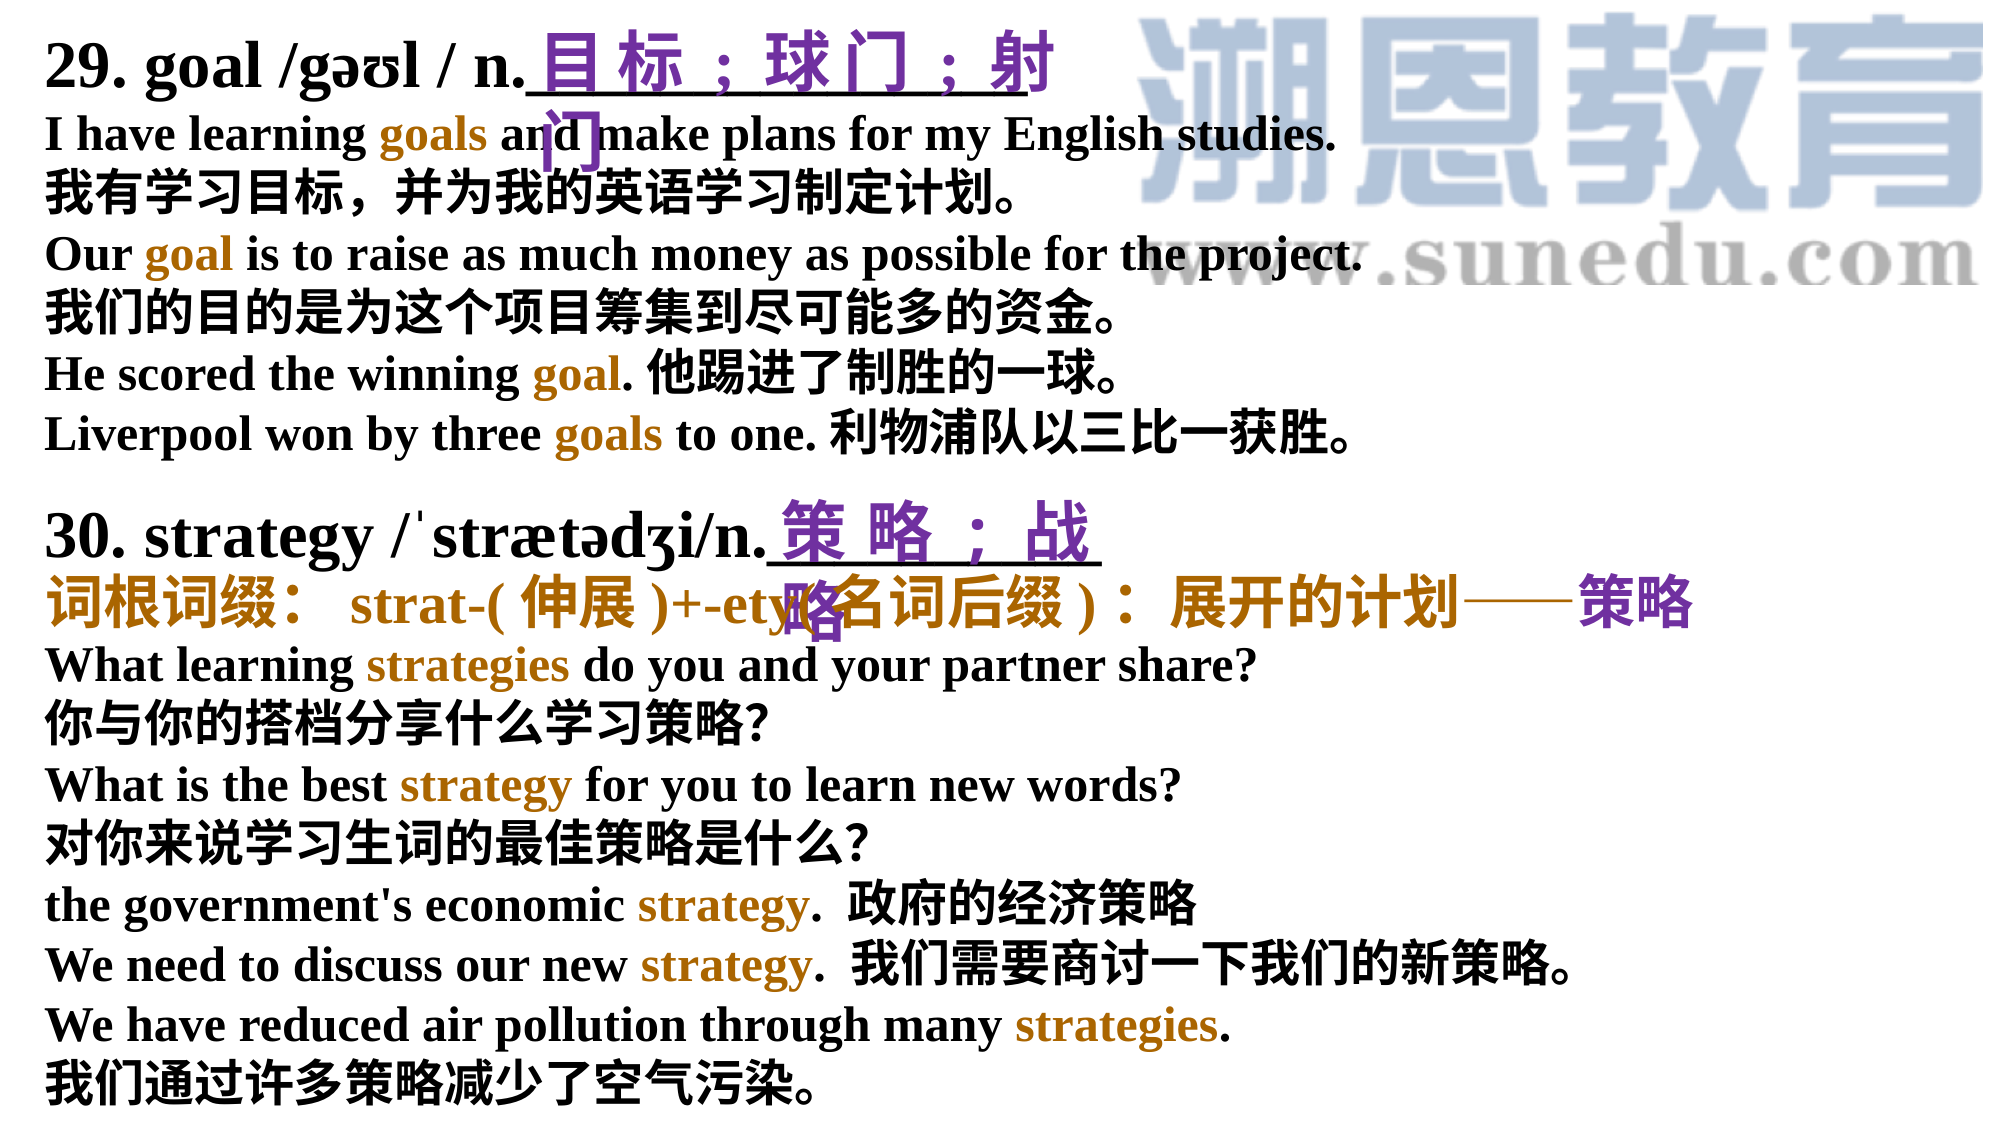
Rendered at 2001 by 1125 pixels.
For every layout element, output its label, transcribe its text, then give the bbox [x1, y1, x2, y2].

text_box 策略;战略 [763, 483, 1107, 558]
text_box 30. strategy /ˈstrætədʒi/n.__________ What learning strategies do you and your partner share? 你与你的搭档分享什么学习策略？ What is the best strategy for you to learn new words? 对你来说学习生词的最佳策略是什么？ the government's economic strategy. 政府的经济策略 We need to discuss our new strategy. 我们需要商讨一下我们的新策略。 We have reduced air pollution through many strategies. 我们通过许多策略减少了空气污染。 [29, 483, 1976, 1119]
text_box 词根词缀：strat-(伸展)+-ety(名词后缀)：展开的计划——策略 [28, 558, 1842, 647]
picture [1134, 10, 1983, 285]
text_box 29. goal /gəʊl / n._______________ I have learning goals and make plans for my English studies. 我有学习目标，并为我的英语学习制定计划。 Our goal is to raise as much money as possible for the project. 我们的目的是为这个项目筹集到尽可能多的资金。 He scored the winning goal.他踢进了制胜的一球。 Liverpool won by three goals to one.利物浦队以三比一获胜。 [29, 13, 1971, 468]
text_box 目标;球门;射门 [522, 13, 1073, 112]
